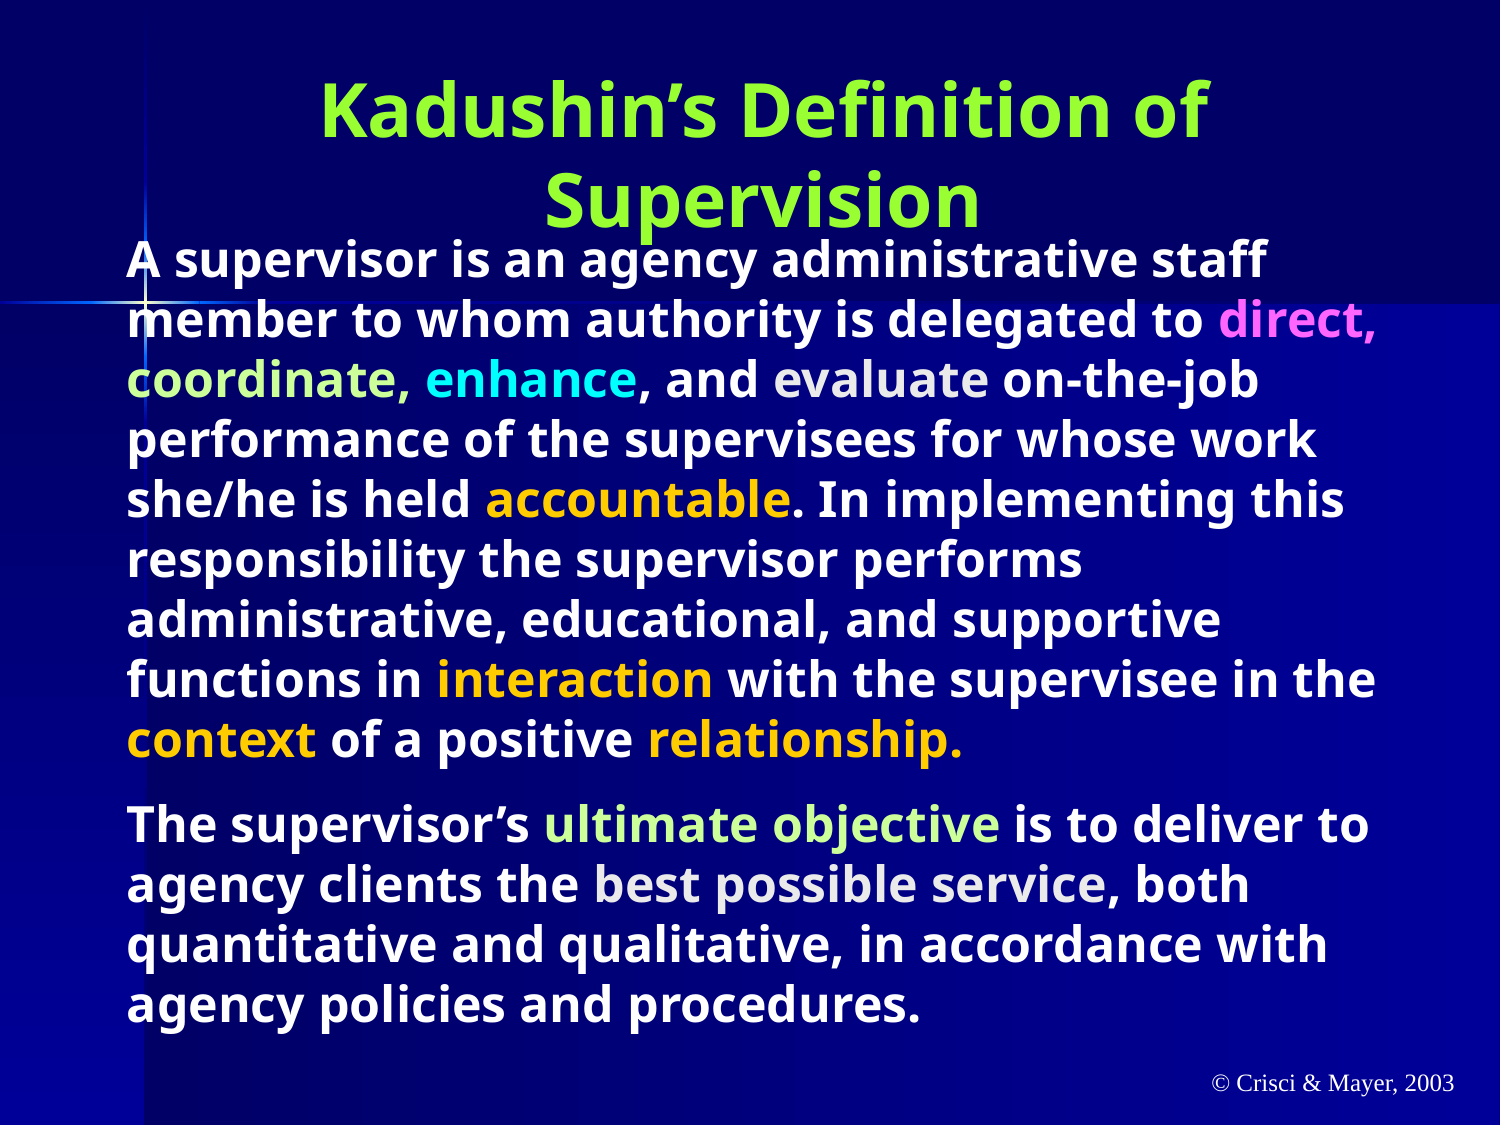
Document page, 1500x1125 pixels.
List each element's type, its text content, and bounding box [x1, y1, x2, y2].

text_box Kadushin’s Definition of Supervision [88, 54, 1439, 250]
text_box © Crisci & Mayer, 2003 [702, 1058, 1470, 1104]
text_box A supervisor is an agency administrative staff member to whom authority is delegated to direct, coordinate, enhance, and evaluate on-the-job performance of the supervisees for whose work she/he is held accountable. In implementing this responsibility the supervisor performs administrative, educational, and supportive functions in interaction with the supervisee in the context of a positive relationship. The supervisor’s ultimate objective is to deliver to agency clients the best possible service, both quantitative and qualitative, in accordance with agency policies and procedures. [112, 220, 1429, 1040]
